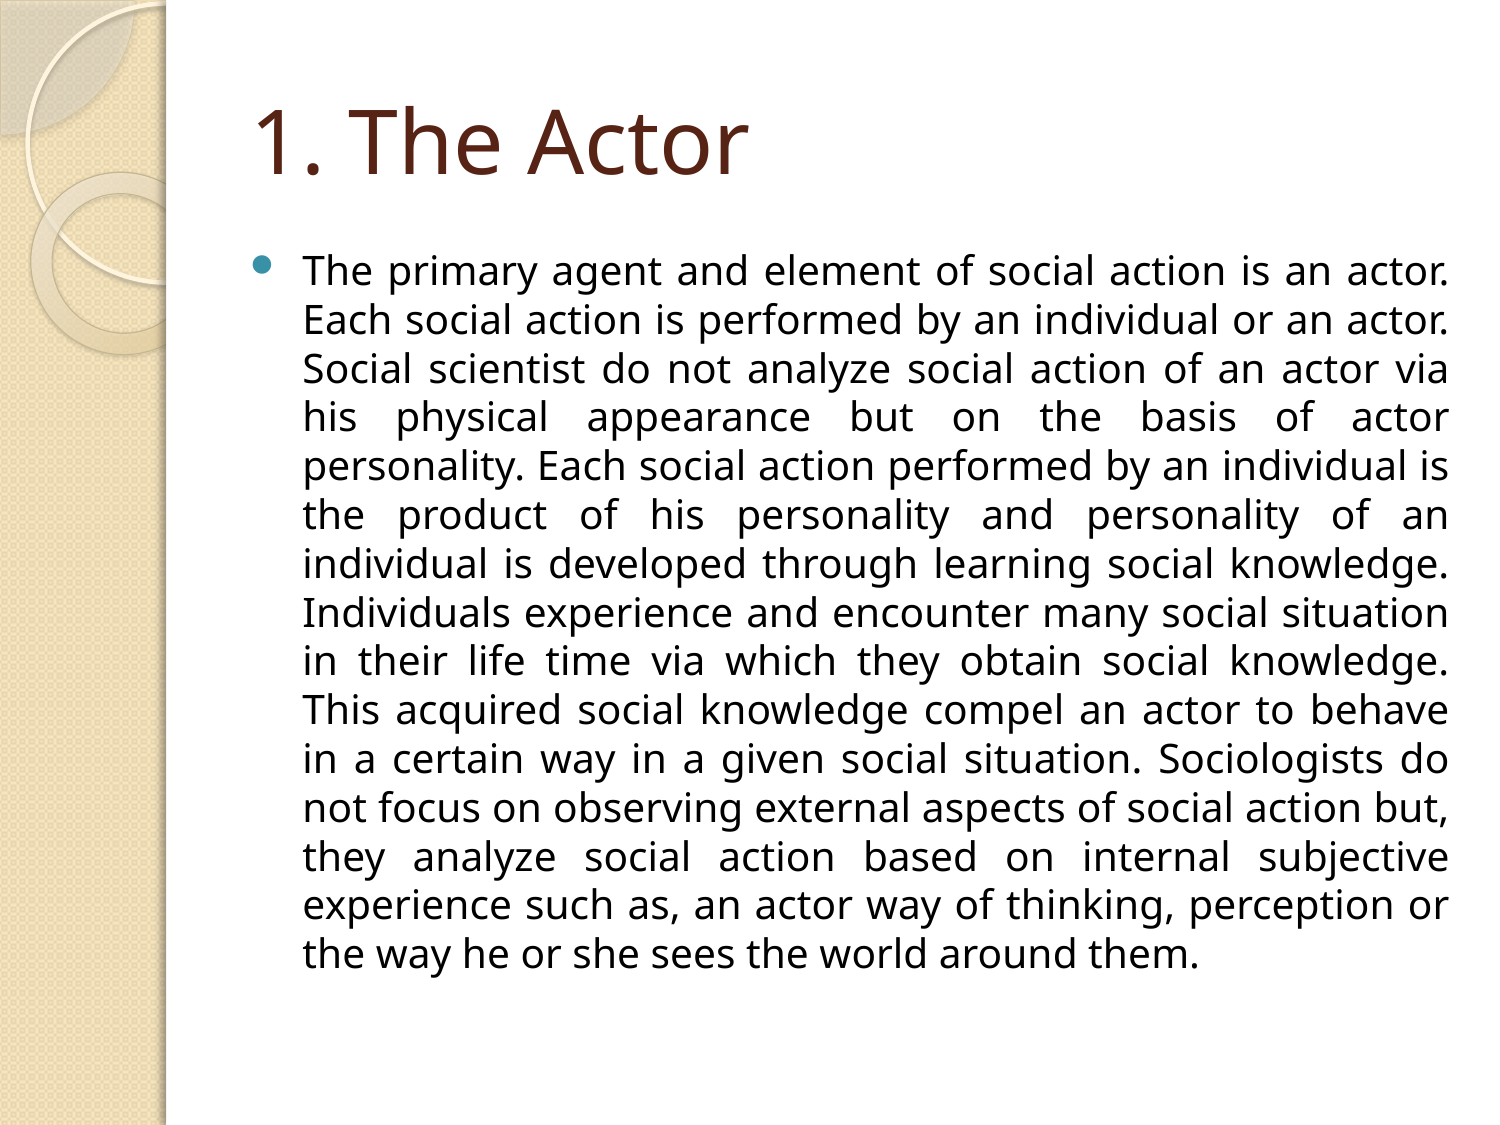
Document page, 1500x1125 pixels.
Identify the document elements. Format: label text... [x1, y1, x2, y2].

title 1. The Actor [235, 45, 1466, 233]
list The primary agent and element of social action is an actor. Each social action is performed by an individual or an actor. Social scientist do not analyze social action of an actor via his physical appearance but on the basis of actor personality. Each social action performed by an individual is the product of his personality and personality of an individual is developed through learning social knowledge. Individuals experience and encounter many social situation in their life time via which they obtain social knowledge. This acquired social knowledge compel an actor to behave in a certain way in a given social situation. Sociologists do not focus on observing external aspects of social action but, they analyze social action based on internal subjective experience such as, an actor way of thinking, perception or the way he or she sees the world around them. [235, 237, 1466, 1025]
